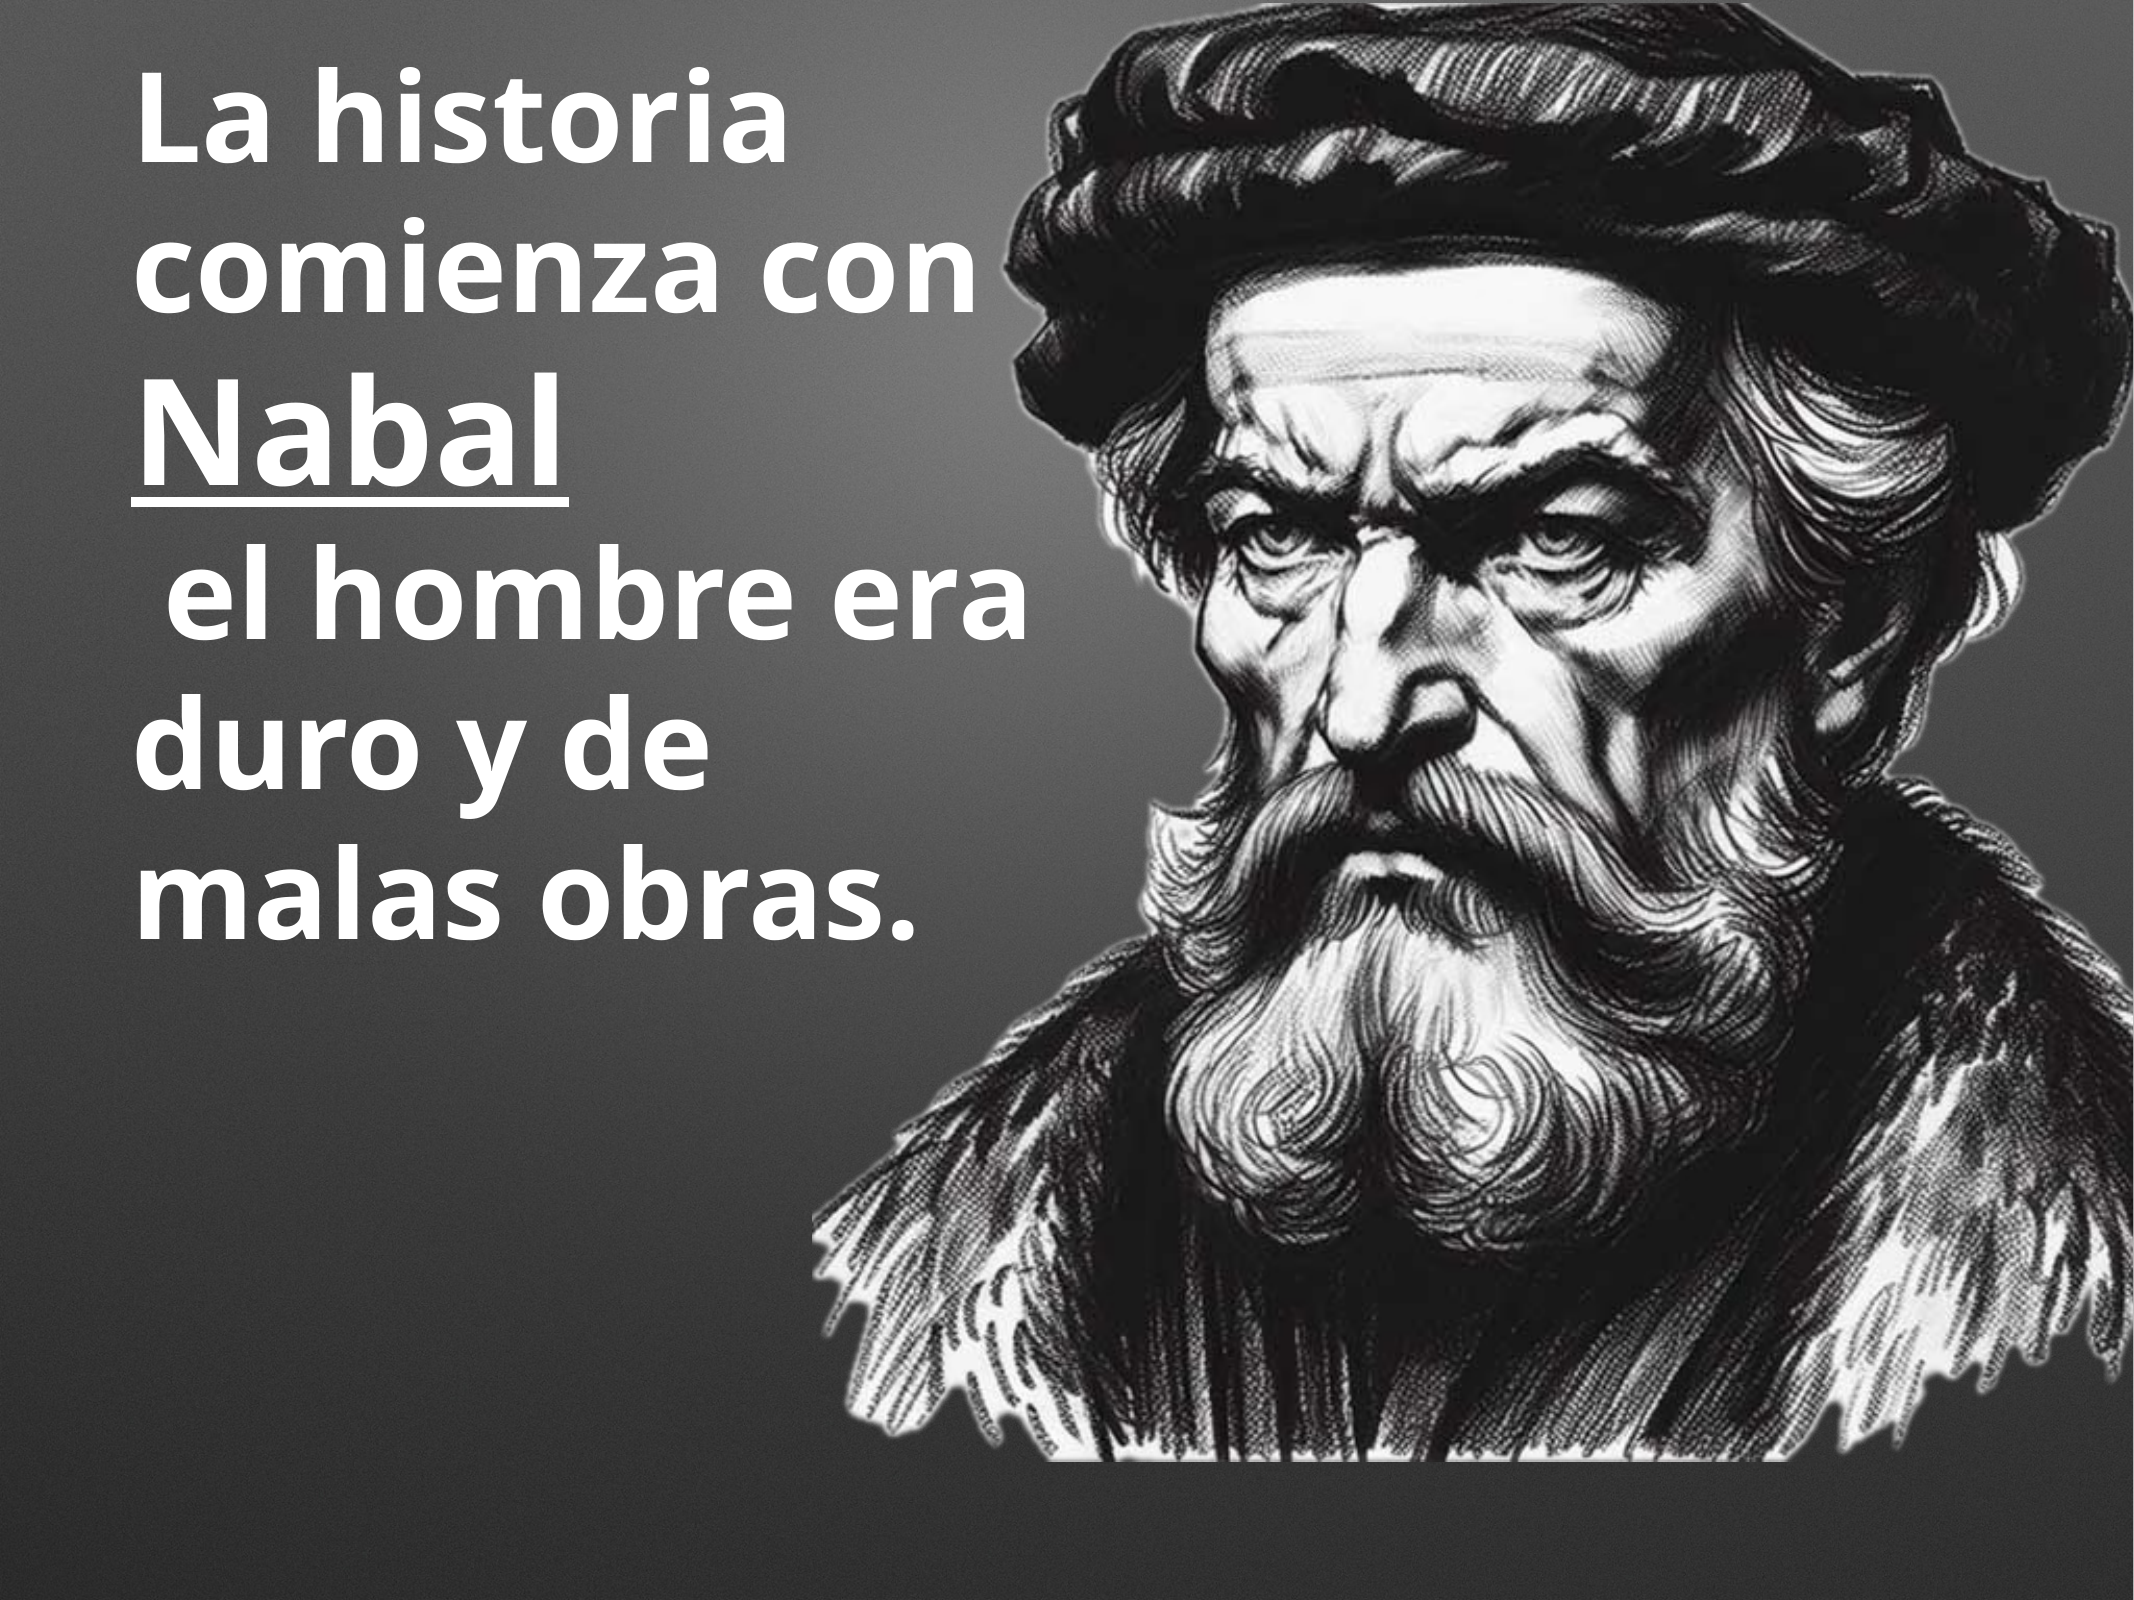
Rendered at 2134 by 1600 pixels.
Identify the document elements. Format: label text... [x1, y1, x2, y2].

picture [0, 0, 2134, 1600]
text_box La historia comienza con Nabal el hombre era duro y de malas obras. [122, 29, 805, 974]
